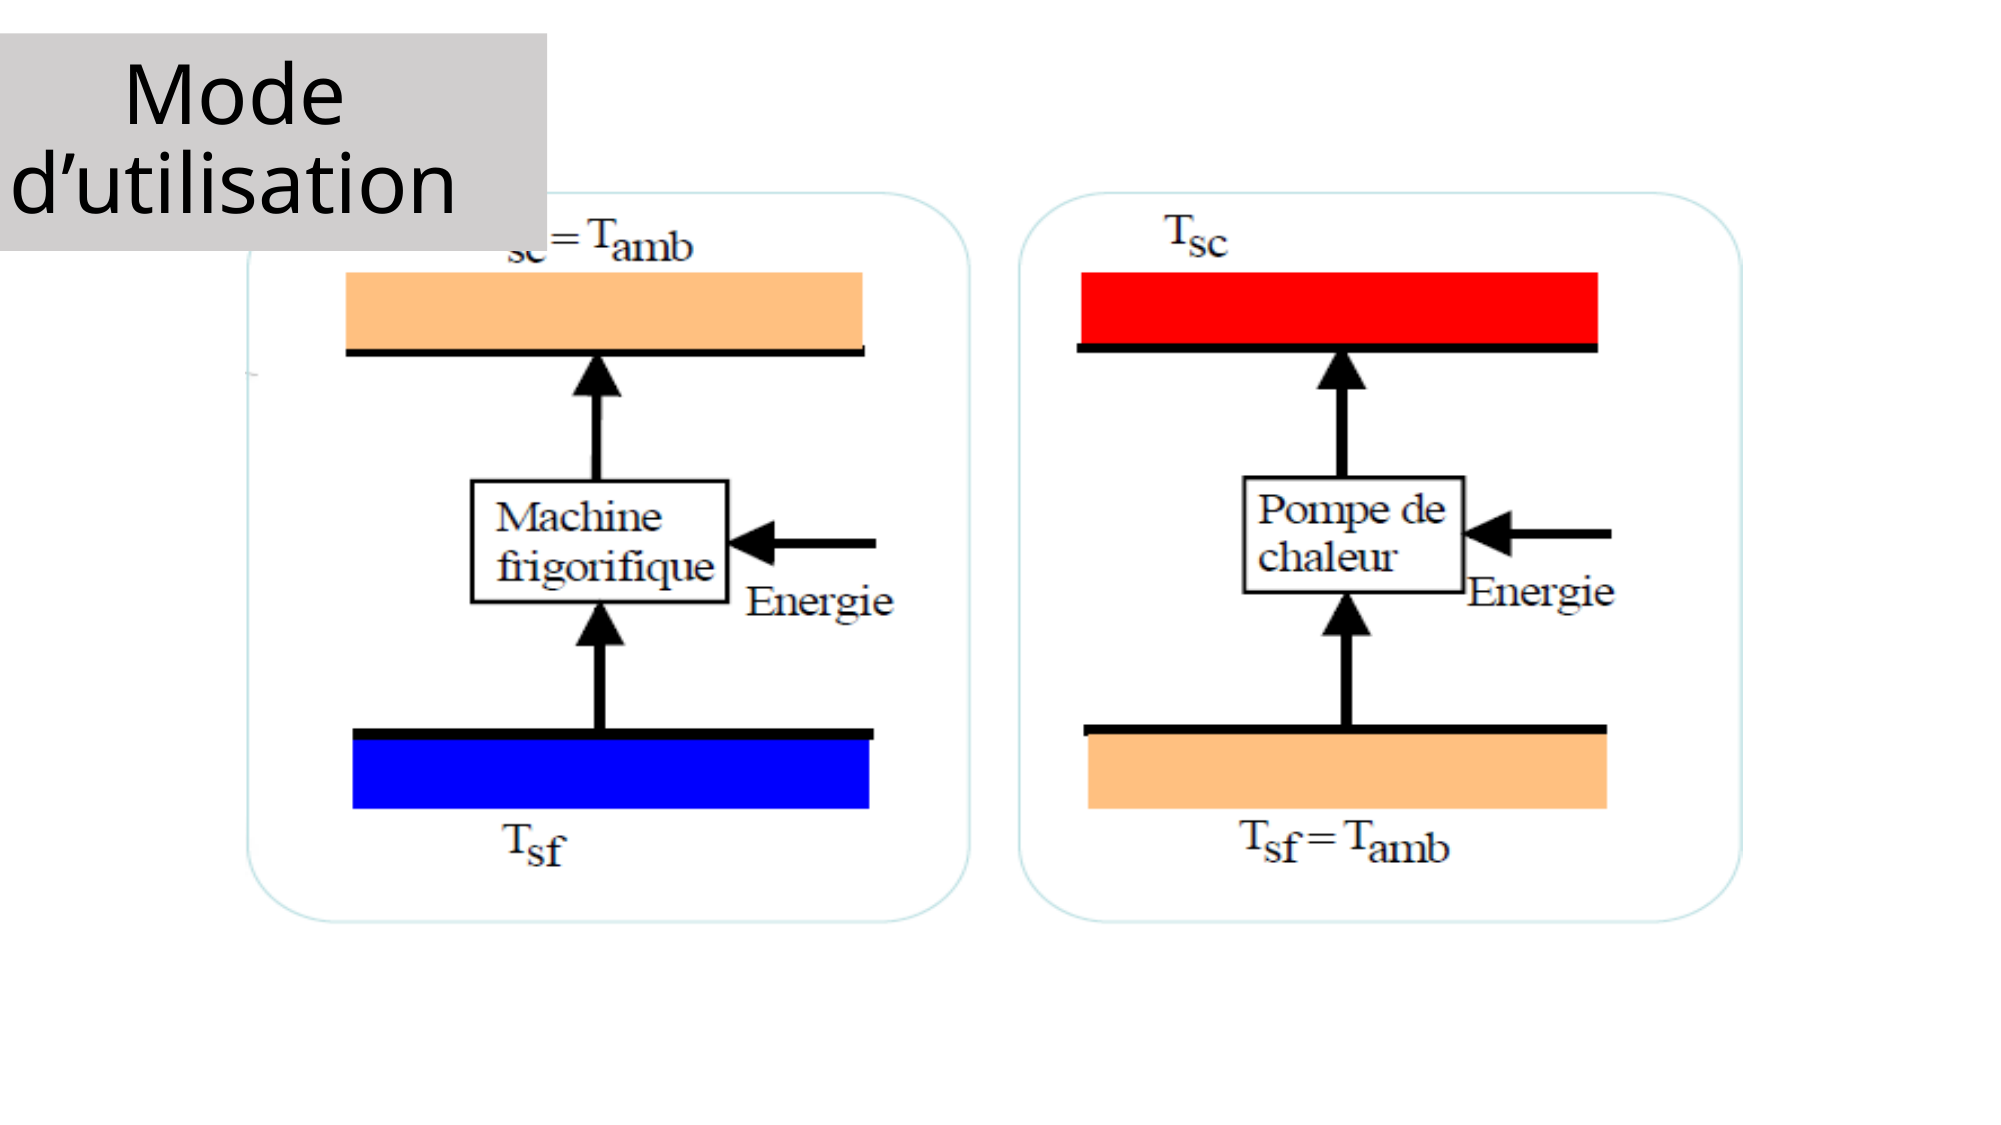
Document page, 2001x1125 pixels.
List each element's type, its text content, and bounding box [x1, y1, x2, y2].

picture [244, 179, 1743, 930]
title Mode d’utilisation [0, 33, 548, 251]
